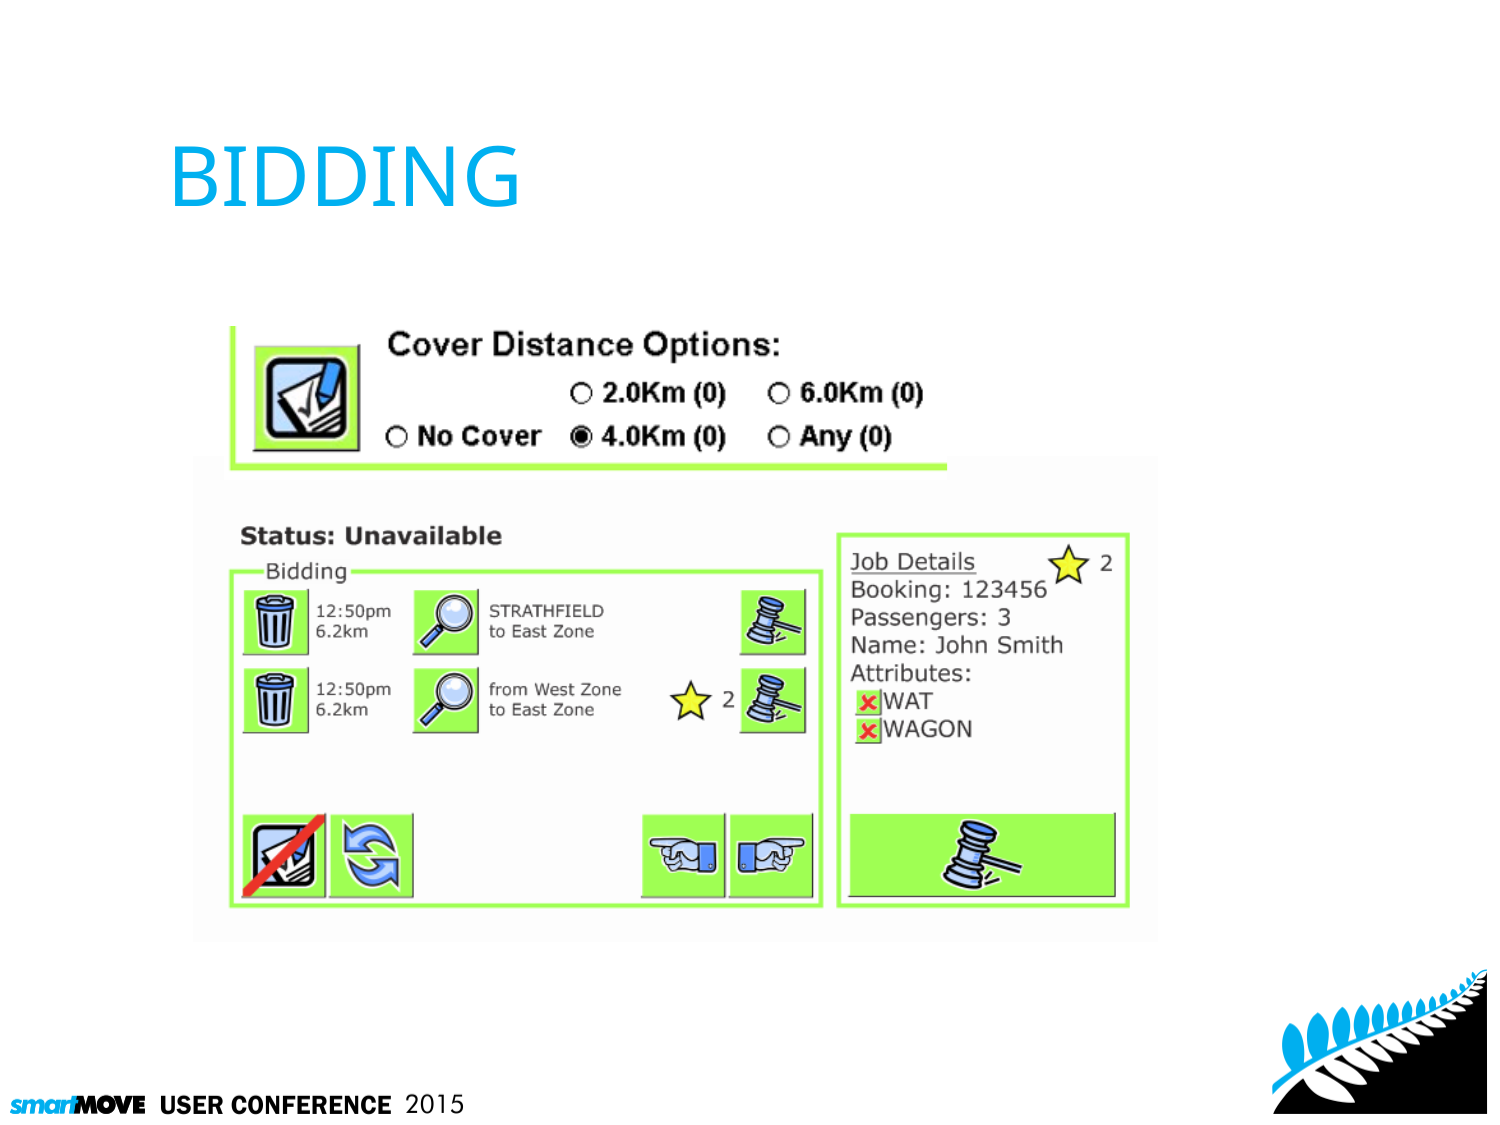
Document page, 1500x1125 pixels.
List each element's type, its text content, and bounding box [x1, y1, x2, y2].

picture [193, 326, 1158, 942]
text_box BIDDING [152, 115, 1223, 231]
picture [0, 962, 1500, 1125]
